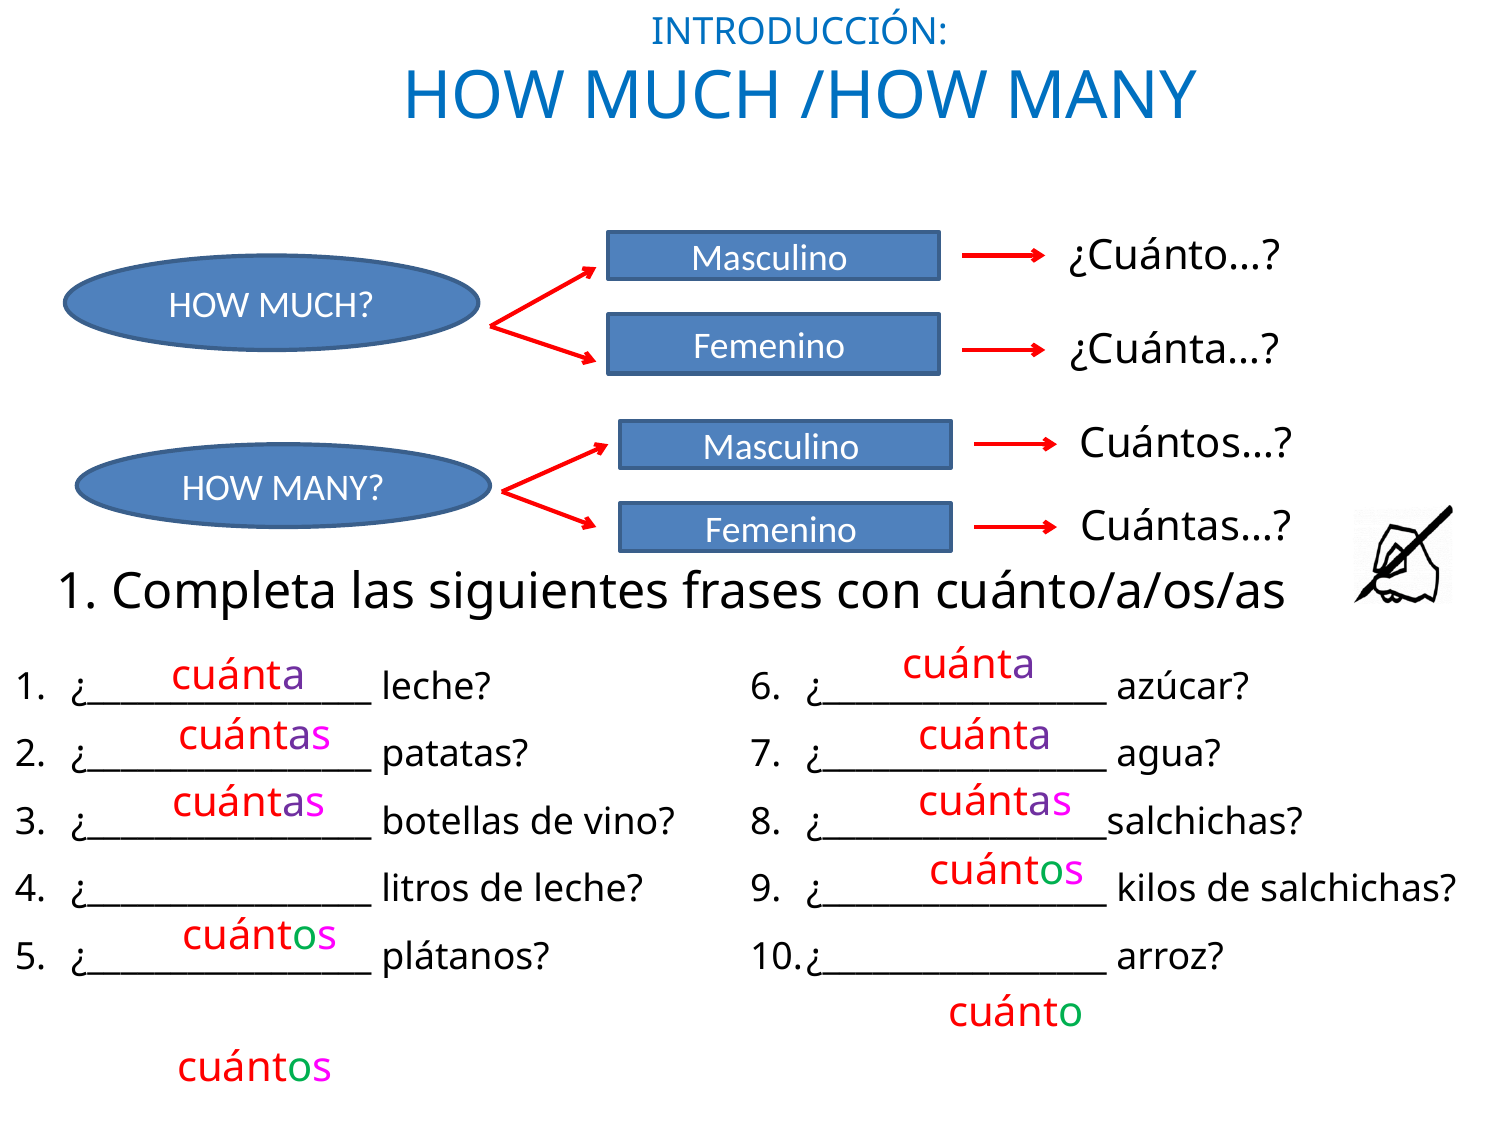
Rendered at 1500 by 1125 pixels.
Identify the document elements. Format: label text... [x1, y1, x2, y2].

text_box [501, 444, 609, 492]
picture [1352, 503, 1453, 604]
text_box 1. Completa las siguientes frases con cuánto/a/os/as [41, 550, 1303, 626]
text_box Masculino [606, 230, 941, 281]
text_box ¿_________________ leche? ¿_________________ patatas? ¿_________________ botellas de vino? ¿_________________ litros de leche? ¿_________________ plátanos? ¿_________________ azúcar? ¿_________________ agua? ¿_________________salchichas? ¿_________________ kilos de salchichas? ¿_________________ arroz? [0, 631, 1500, 1032]
text_box Cuántas…? [1065, 491, 1306, 557]
text_box ¿Cuánto…? [1054, 220, 1295, 285]
text_box cuánto [933, 977, 1099, 1043]
text_box HOW MANY? [74, 442, 493, 530]
text_box cuántos [914, 835, 1100, 900]
text_box ¿Cuánta…? [1055, 314, 1294, 380]
text_box cuánta [887, 629, 1051, 695]
text_box cuántas [157, 767, 341, 833]
text_box cuántos [162, 1032, 348, 1097]
text_box cuánta [903, 700, 1067, 765]
text_box HOW MUCH? [62, 253, 481, 353]
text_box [489, 325, 597, 362]
text_box Femenino [618, 501, 953, 550]
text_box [489, 266, 597, 325]
text_box Masculino [618, 419, 953, 470]
text_box cuántas [903, 765, 1087, 831]
text_box cuántas [163, 700, 347, 766]
text_box cuánta [157, 640, 321, 706]
text_box cuántos [168, 900, 353, 966]
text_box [501, 491, 597, 528]
text_box Femenino [606, 312, 941, 376]
text_box INTRODUCCIÓN: HOW MUCH /HOW MANY [387, 0, 1213, 140]
text_box Cuántos…? [1064, 408, 1308, 474]
